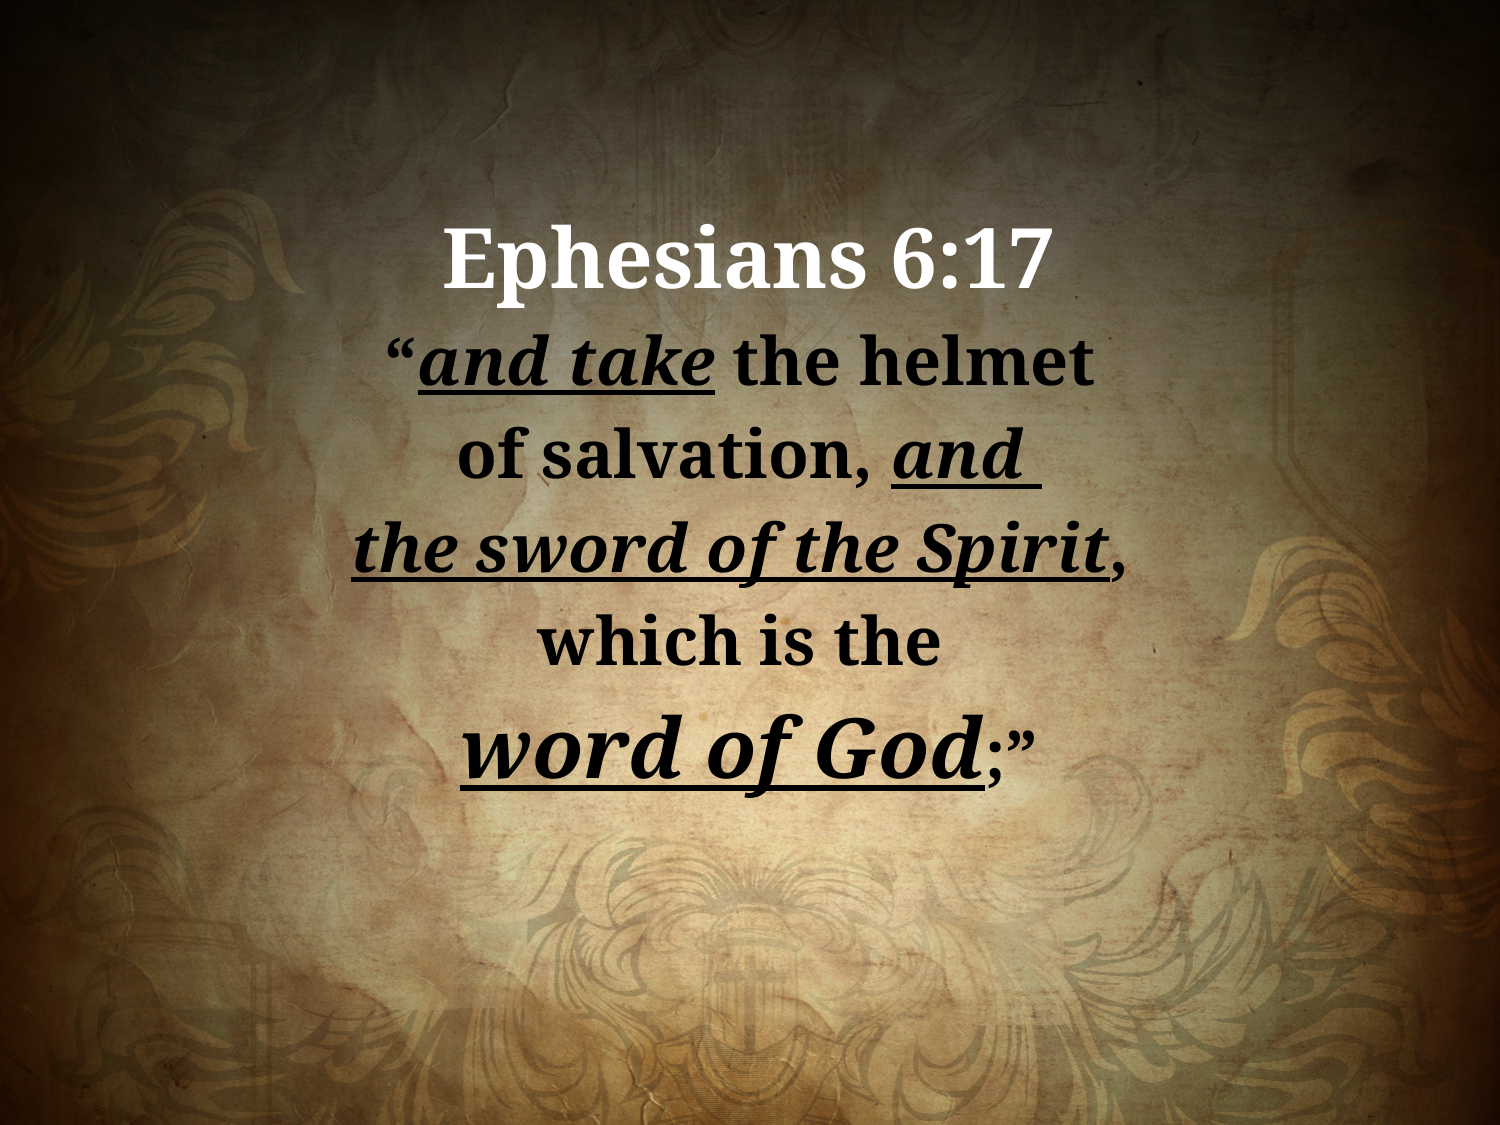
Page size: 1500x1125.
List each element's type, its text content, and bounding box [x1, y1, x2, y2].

picture [0, 0, 1500, 1125]
list Ephesians 6:17 “and take the helmet of salvation, and the sword of the Spirit, which is the word of God;” [168, 101, 1331, 900]
